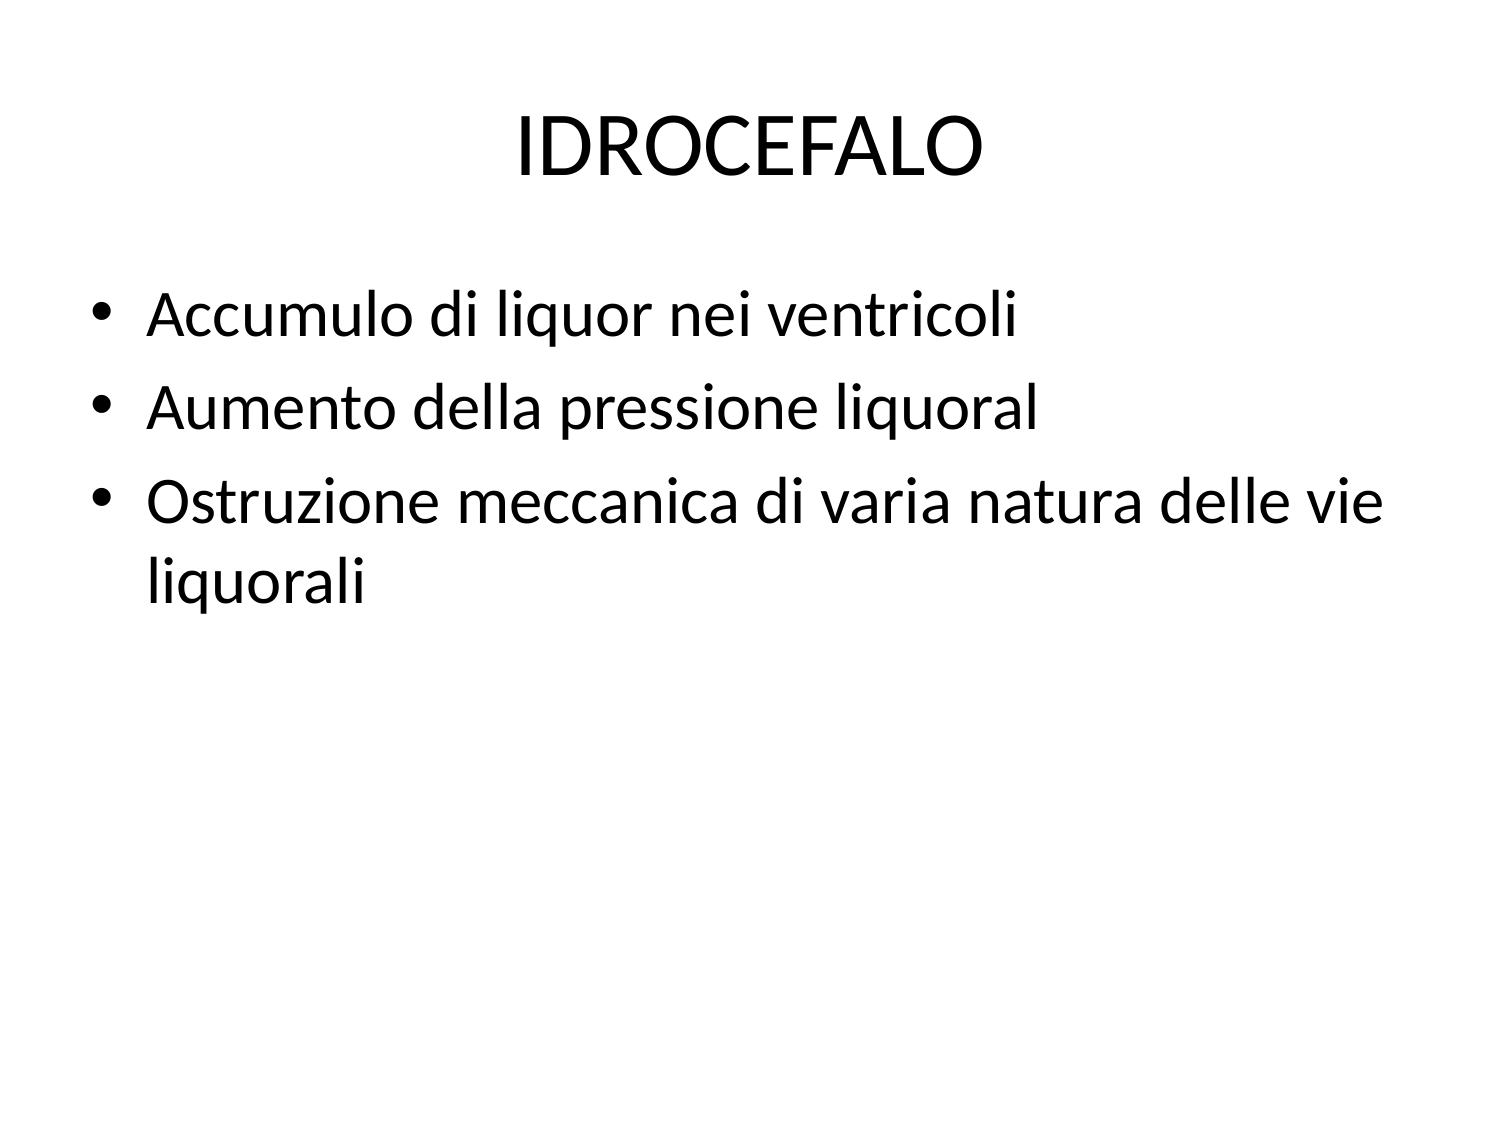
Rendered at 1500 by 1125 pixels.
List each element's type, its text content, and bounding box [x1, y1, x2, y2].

list Accumulo di liquor nei ventricoli Aumento della pressione liquoral Ostruzione meccanica di varia natura delle vie liquorali [75, 262, 1425, 1005]
title IDROCEFALO [75, 45, 1425, 233]
